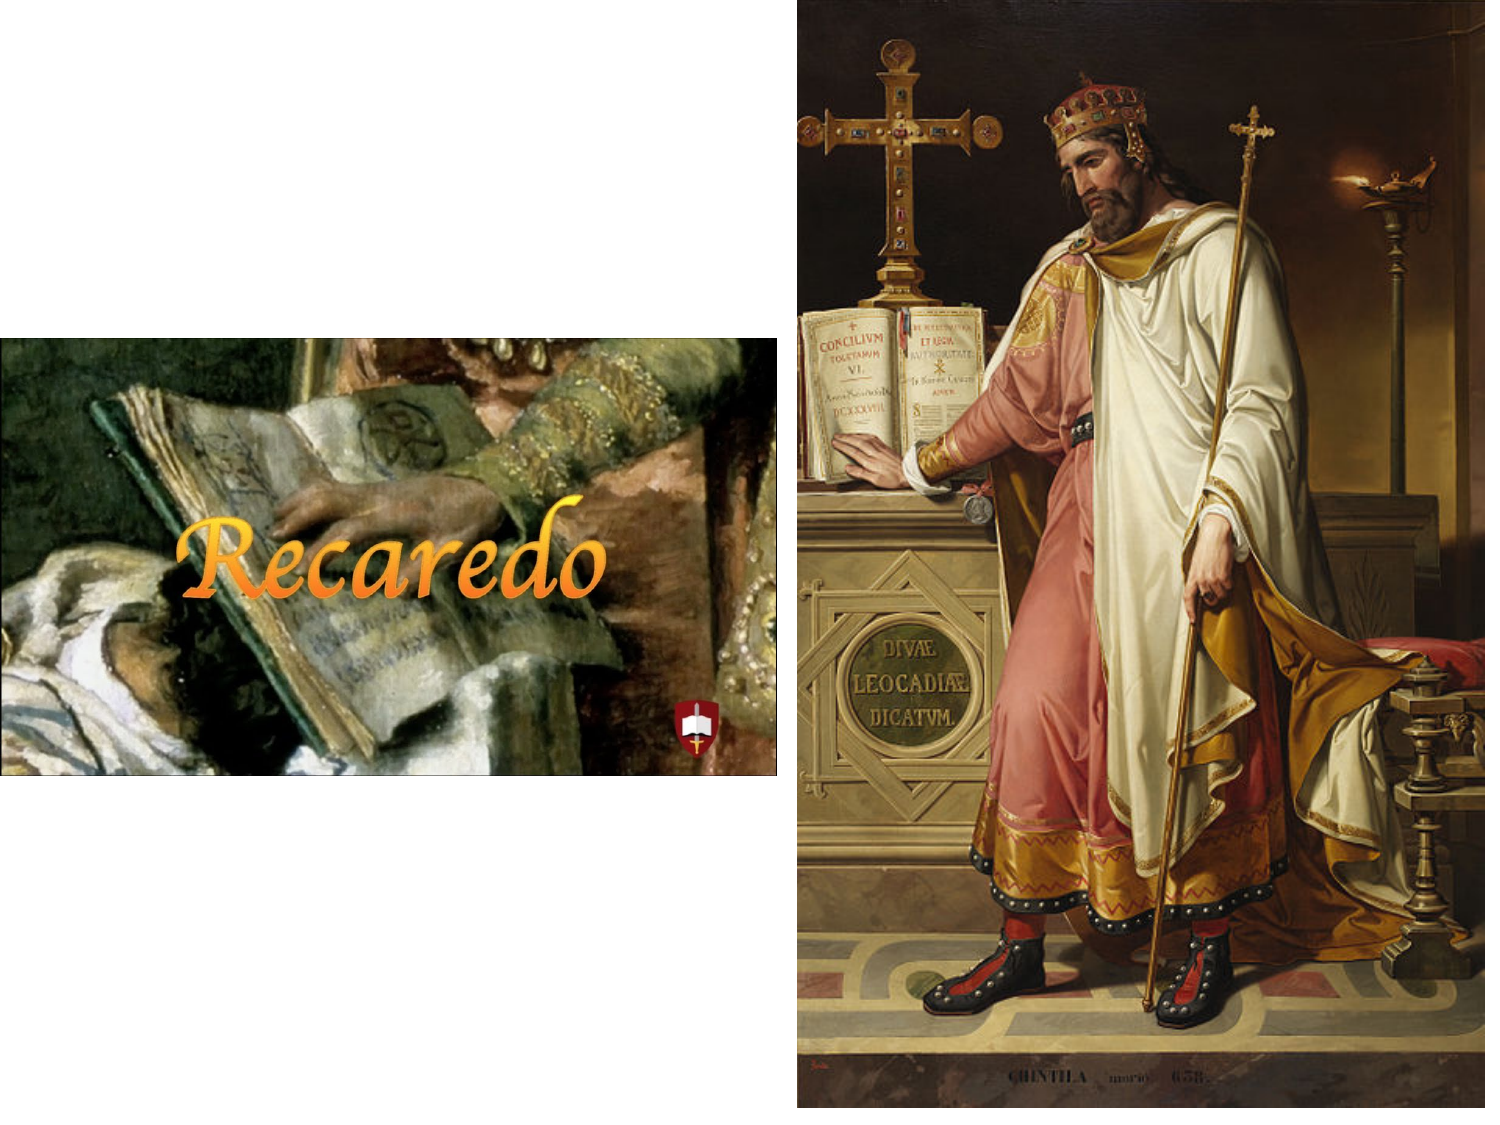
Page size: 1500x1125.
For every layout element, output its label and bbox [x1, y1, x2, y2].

picture [796, 0, 1485, 1109]
picture [0, 337, 778, 776]
